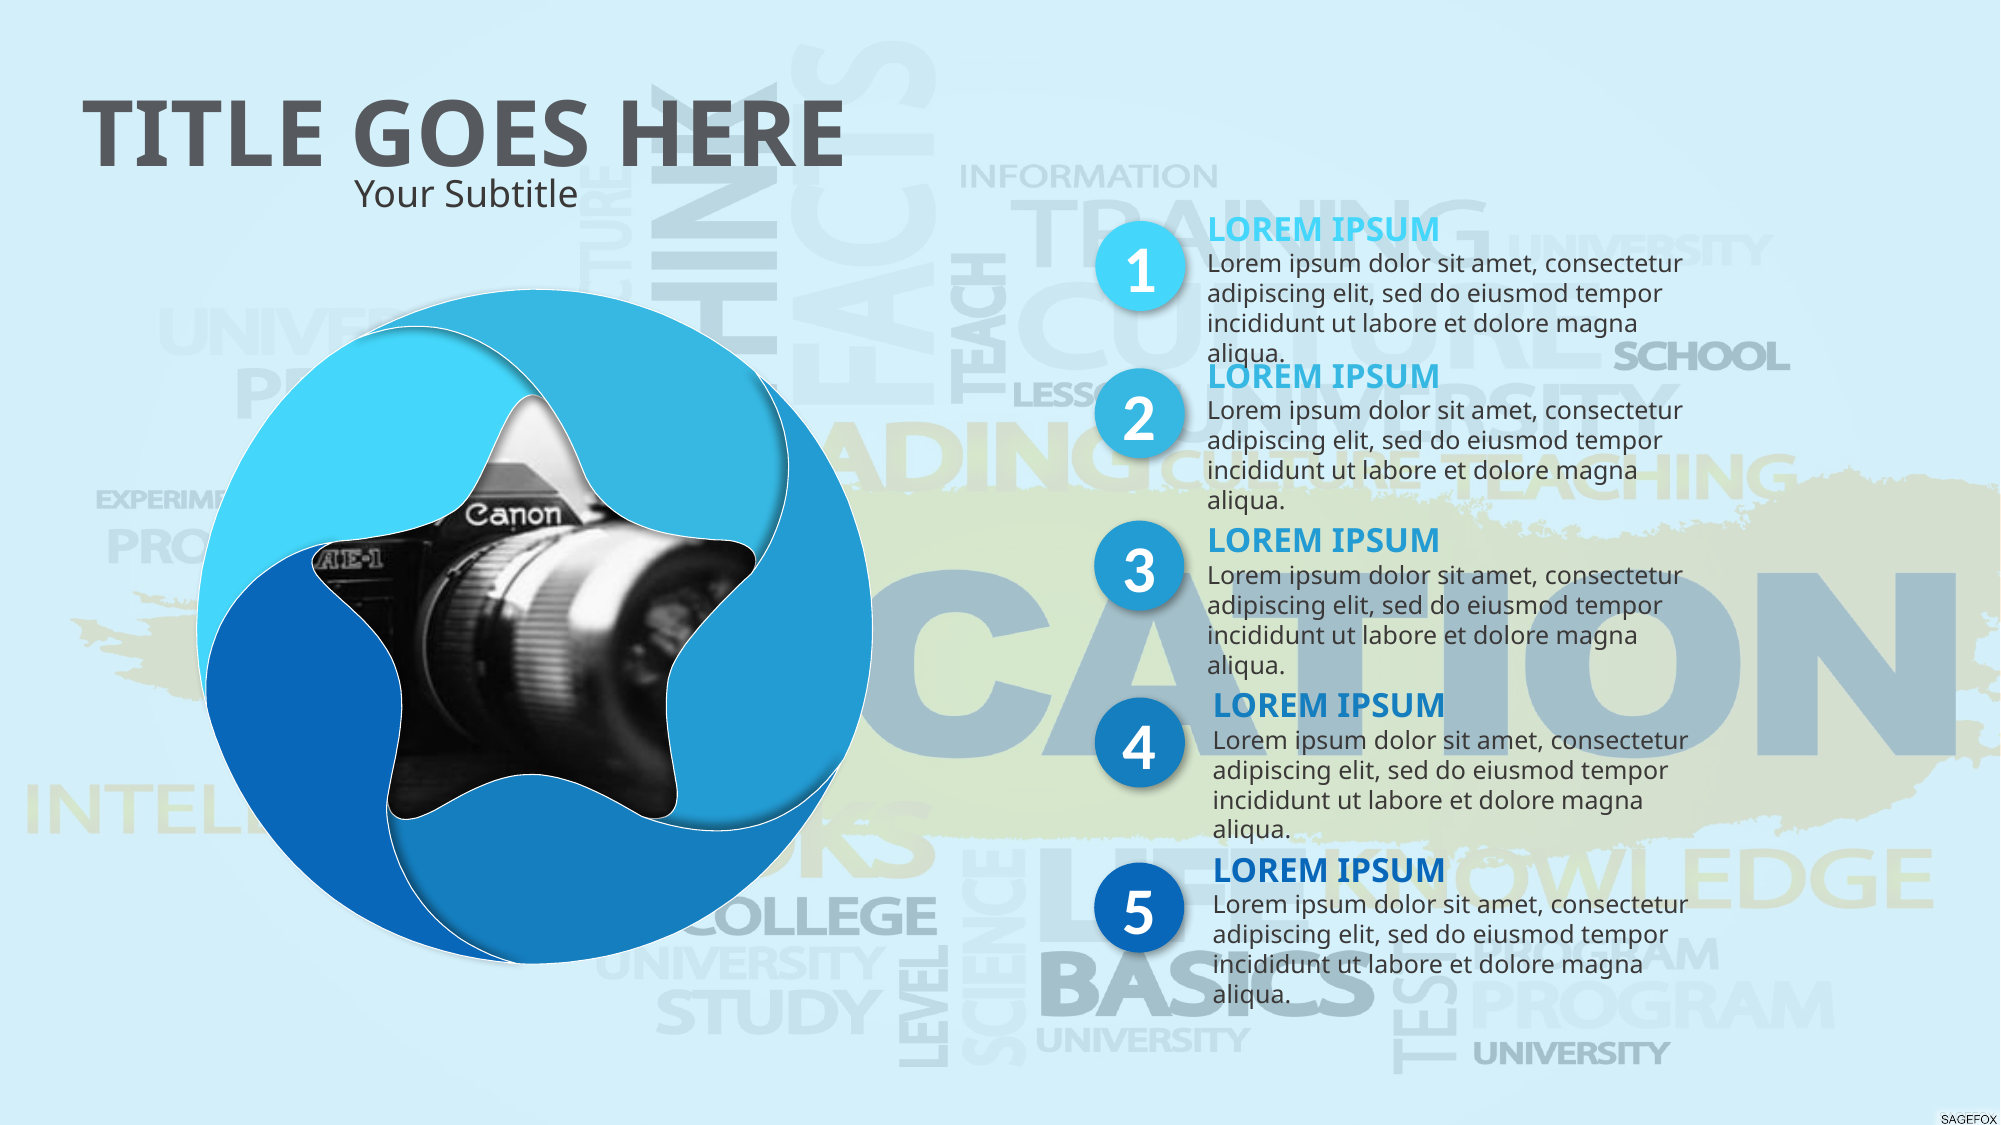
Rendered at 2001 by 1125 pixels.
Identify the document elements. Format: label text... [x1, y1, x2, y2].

text_box [358, 289, 775, 551]
text_box [666, 372, 873, 818]
text_box 4 [1093, 696, 1186, 789]
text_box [13, 66, 918, 224]
text_box 1 [1094, 219, 1187, 313]
text_box [196, 337, 527, 701]
text_box 5 [1093, 861, 1186, 954]
text_box LOREM IPSUM Lorem ipsum dolor sit amet, consectetur adipiscing elit, sed do eiusmod tempor incididunt ut labore et dolore magna aliqua. [1197, 202, 1715, 373]
text_box [325, 407, 742, 808]
text_box 3 [1093, 519, 1186, 612]
picture [1938, 1114, 1999, 1125]
text_box LOREM IPSUM Lorem ipsum dolor sit amet, consectetur adipiscing elit, sed do eiusmod tempor incididunt ut labore et dolore magna aliqua. [1197, 520, 1715, 685]
text_box LOREM IPSUM Lorem ipsum dolor sit amet, consectetur adipiscing elit, sed do eiusmod tempor incididunt ut labore et dolore magna aliqua. [1202, 679, 1721, 849]
text_box LOREM IPSUM Lorem ipsum dolor sit amet, consectetur adipiscing elit, sed do eiusmod tempor incididunt ut labore et dolore magna aliqua. [1197, 373, 1715, 520]
text_box [205, 542, 517, 964]
text_box 2 [1093, 367, 1186, 460]
text_box [400, 763, 842, 965]
text_box LOREM IPSUM Lorem ipsum dolor sit amet, consectetur adipiscing elit, sed do eiusmod tempor incididunt ut labore et dolore magna aliqua. [1202, 849, 1721, 1014]
